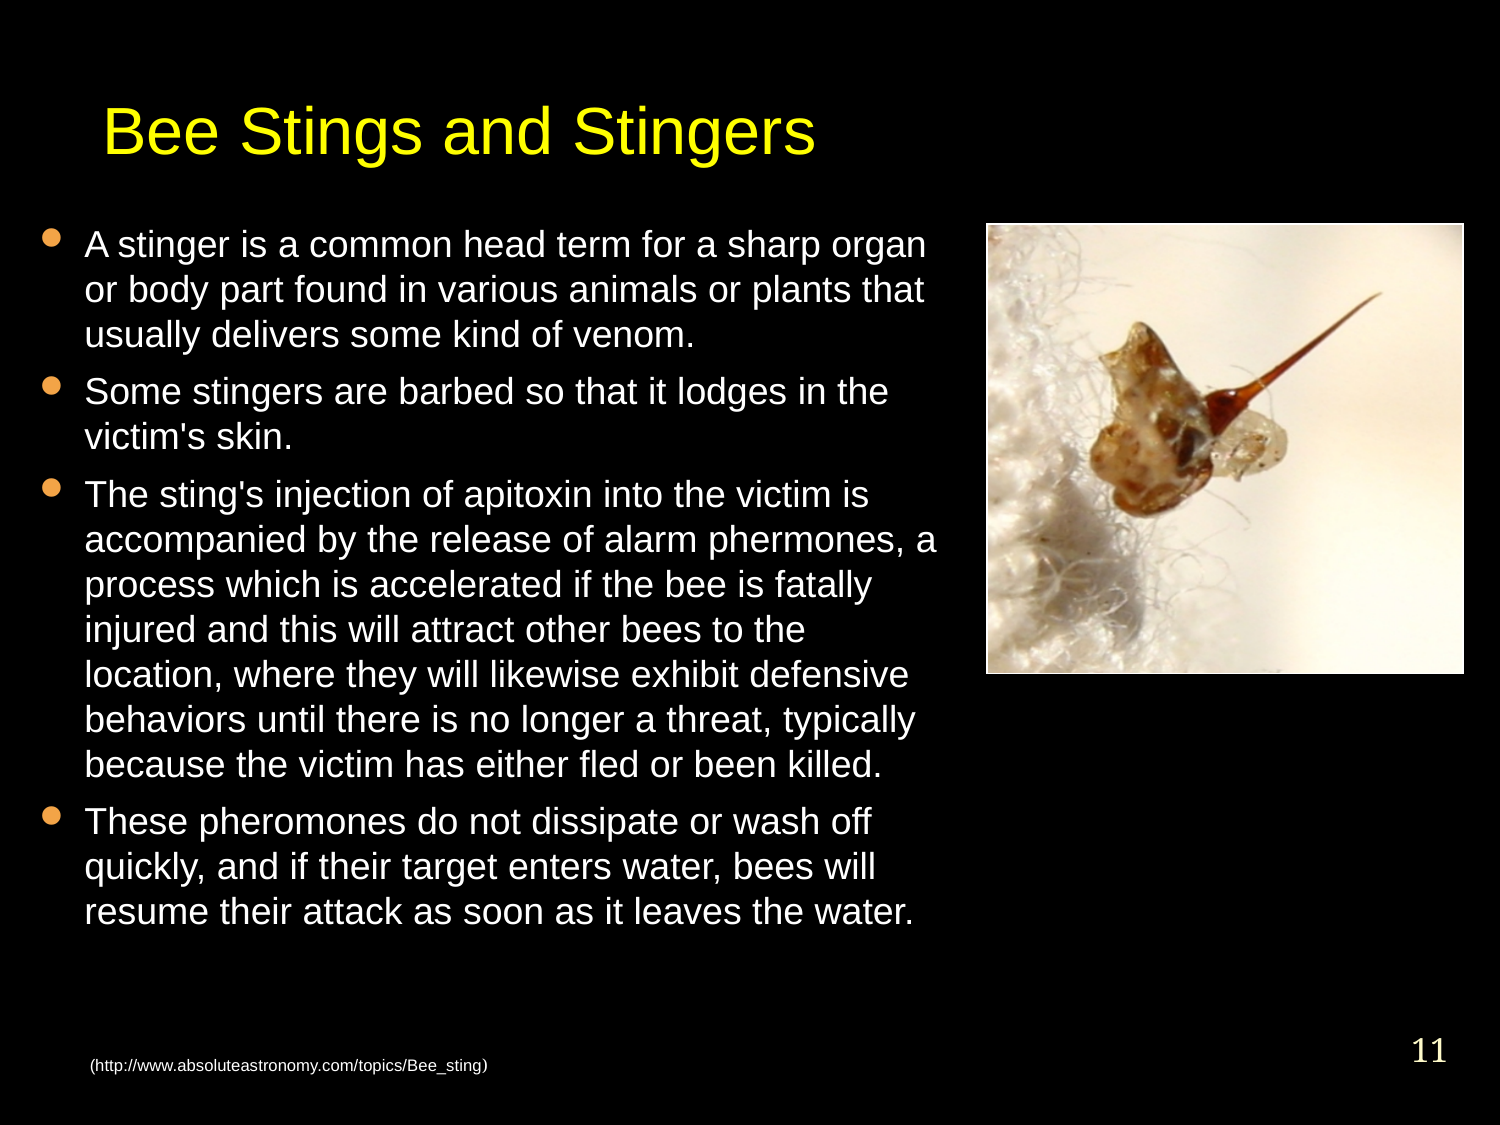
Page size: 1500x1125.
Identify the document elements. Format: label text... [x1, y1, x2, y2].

picture [987, 224, 1463, 673]
text_box A stinger is a common head term for a sharp organ or body part found in various animals or plants that usually delivers some kind of venom. Some stingers are barbed so that it lodges in the victim's skin. The sting's injection of apitoxin into the victim is accompanied by the release of alarm phermones, a process which is accelerated if the bee is fatally injured and this will attract other bees to the location, where they will likewise exhibit defensive behaviors until there is no longer a threat, typically because the victim has either fled or been killed. These pheromones do not dissipate or wash off quickly, and if their target enters water, bees will resume their attack as soon as it leaves the water. [24, 212, 963, 1025]
text_box <number> [1379, 1013, 1480, 1089]
text_box (http://www.absoluteastronomy.com/topics/Bee_sting) [74, 1049, 741, 1100]
text_box Bee Stings and Stingers [87, 79, 1400, 176]
